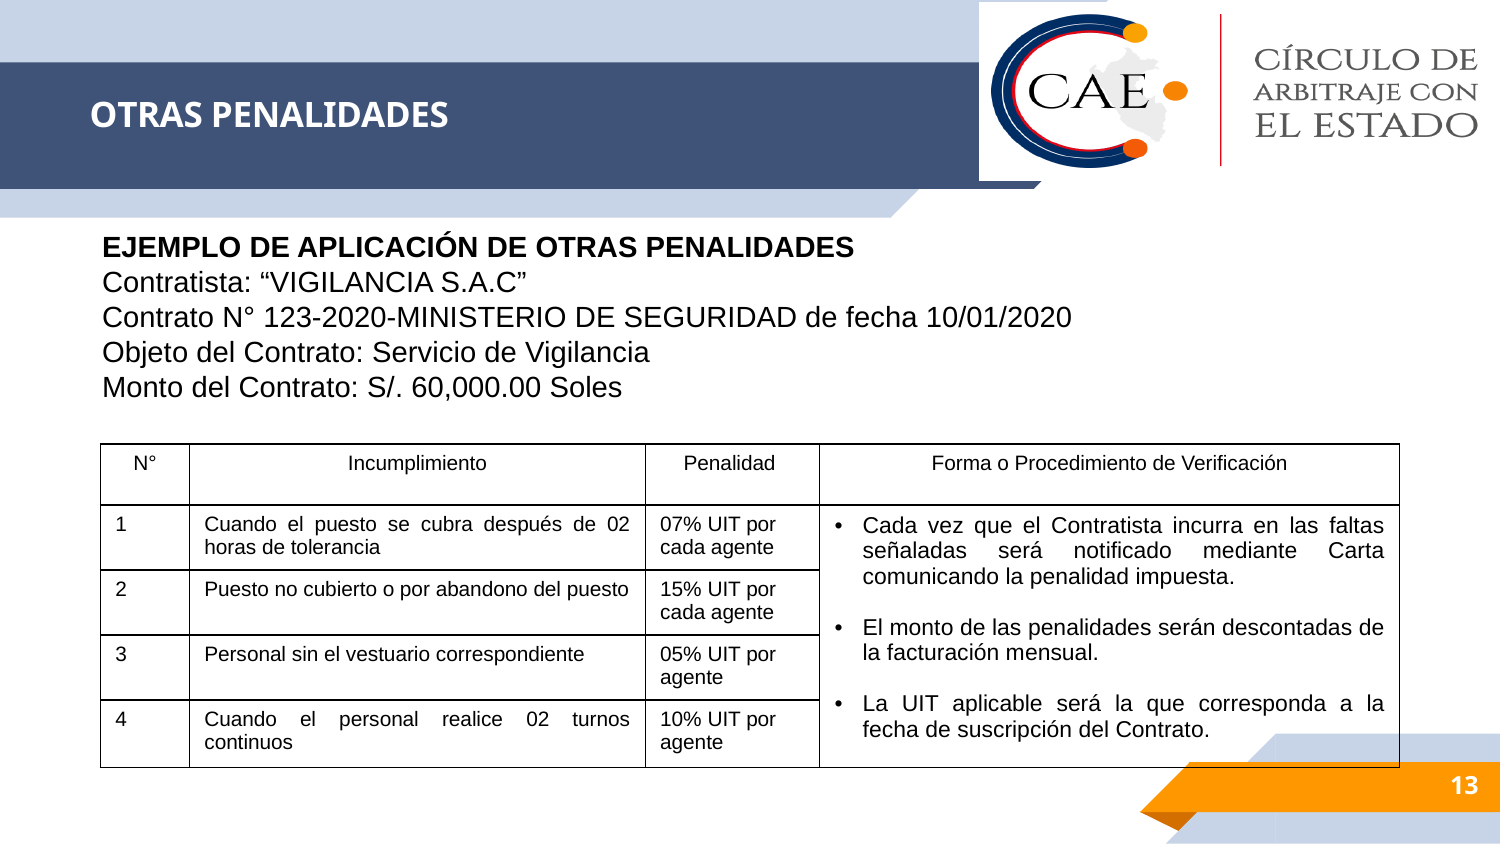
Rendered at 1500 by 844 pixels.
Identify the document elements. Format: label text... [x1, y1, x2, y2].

table_cell 3 [101, 636, 189, 699]
text_box EJEMPLO DE APLICACIÓN DE OTRAS PENALIDADES Contratista: “VIGILANCIA S.A.C” Contrato N° 123-2020-MINISTERIO DE SEGURIDAD de fecha 10/01/2020 Objeto del Contrato: Servicio de Vigilancia Monto del Contrato: S/. 60,000.00 Soles [87, 221, 1375, 411]
table_cell Cada vez que el Contratista incurra en las faltas señaladas será notificado mediante Carta comunicando la penalidad impuesta. El monto de las penalidades serán descontadas de la facturación mensual. La UIT aplicable será la que corresponda a la fecha de suscripción del Contrato. [820, 506, 1399, 767]
table_header Forma o Procedimiento de Verificación [820, 445, 1399, 504]
table_cell 15% UIT por cada agente [646, 571, 819, 634]
table_cell 2 [101, 571, 189, 634]
table_header Incumplimiento [190, 445, 645, 504]
table_cell 07% UIT por cada agente [646, 506, 819, 569]
table_cell Puesto no cubierto o por abandono del puesto [190, 571, 645, 634]
table_header N° [101, 445, 189, 504]
table_cell 4 [101, 701, 189, 767]
table_cell 1 [101, 506, 189, 569]
table_cell Cuando el puesto se cubra después de 02 horas de tolerancia [190, 506, 645, 569]
table_header Penalidad [646, 445, 819, 504]
slide_number 13 [1249, 760, 1494, 813]
table_cell Cuando el personal realice 02 turnos continuos [190, 701, 645, 767]
picture [978, 1, 1500, 181]
table_cell 10% UIT por agente [646, 701, 819, 767]
table_cell Personal sin el vestuario correspondiente [190, 636, 645, 699]
title OTRAS PENALIDADES [88, 91, 952, 221]
table_cell 05% UIT por agente [646, 636, 819, 699]
